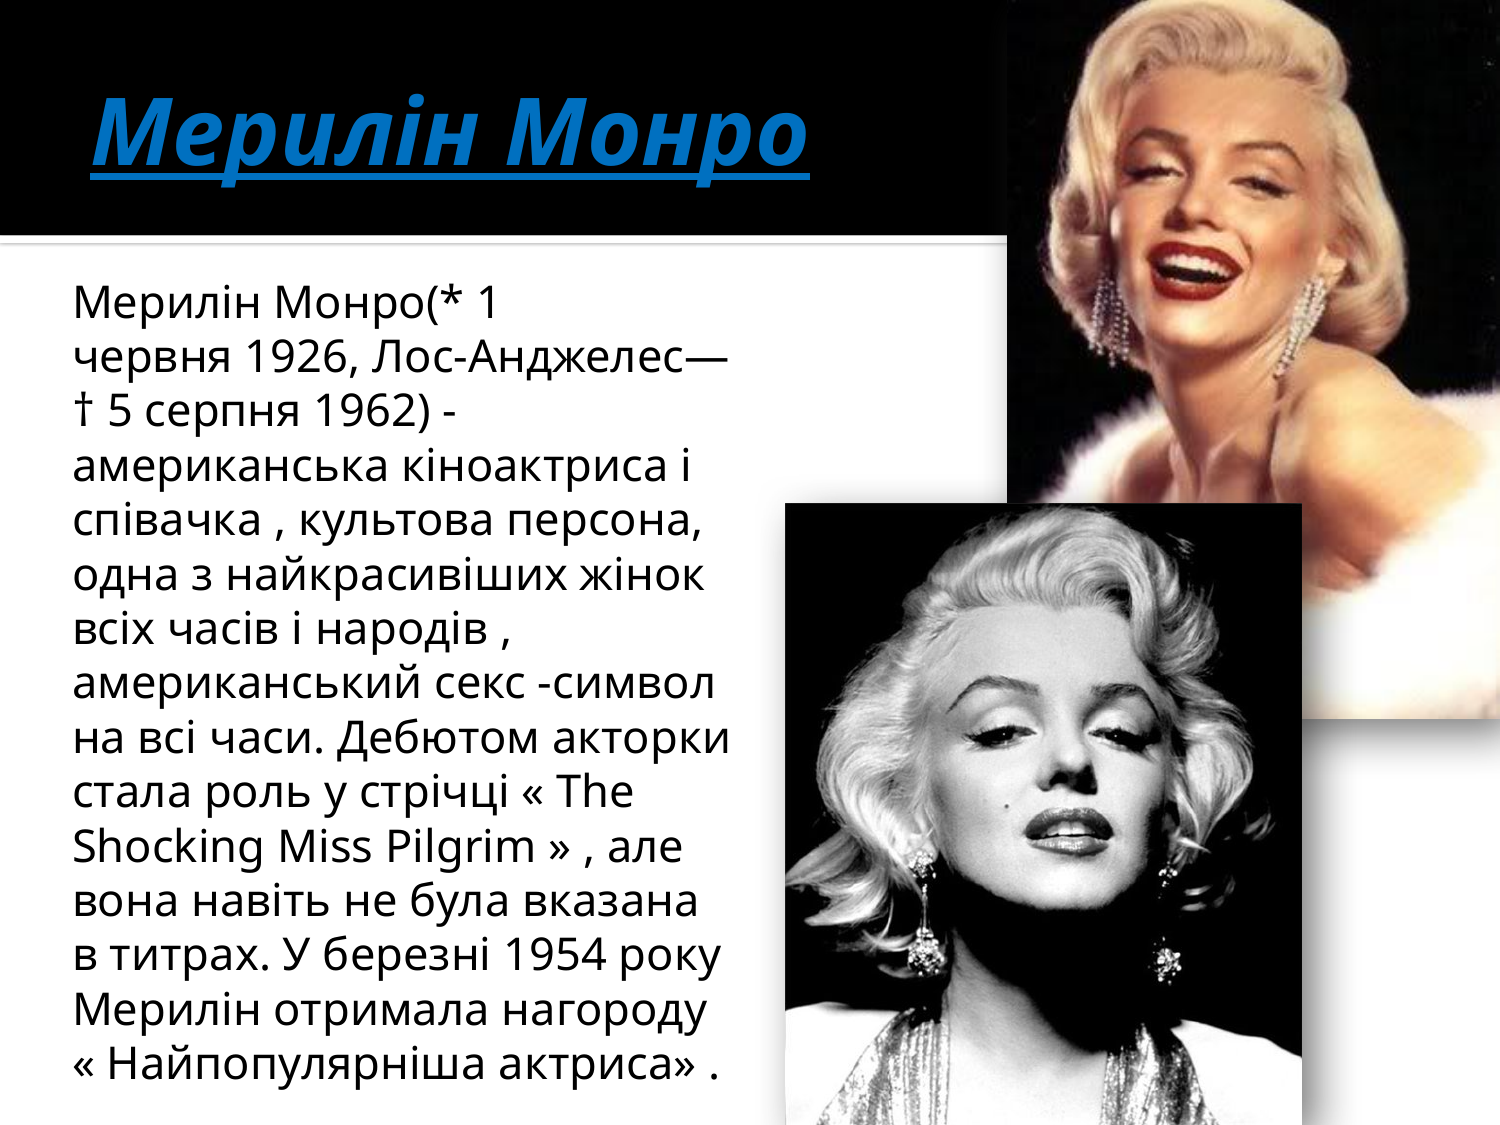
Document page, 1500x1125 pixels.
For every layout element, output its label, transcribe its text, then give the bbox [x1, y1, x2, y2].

list Мерилін Монро(* 1 червня 1926, Лос-Анджелес—† 5 серпня 1962) - американська кіноактриса і співачка , культова персона, одна з найкрасивіших жінок всіх часів і народів , американський секс -символ на всі часи. Дебютом акторки стала роль у стрічці « The Shocking Miss Pilgrim » , але вона навіть не була вказана в титрах. У березні 1954 року Мерилін отримала нагороду « Найпопулярніша актриса» . [0, 257, 750, 1125]
picture [785, 0, 1500, 1125]
title Мерилін Монро [75, 25, 993, 231]
